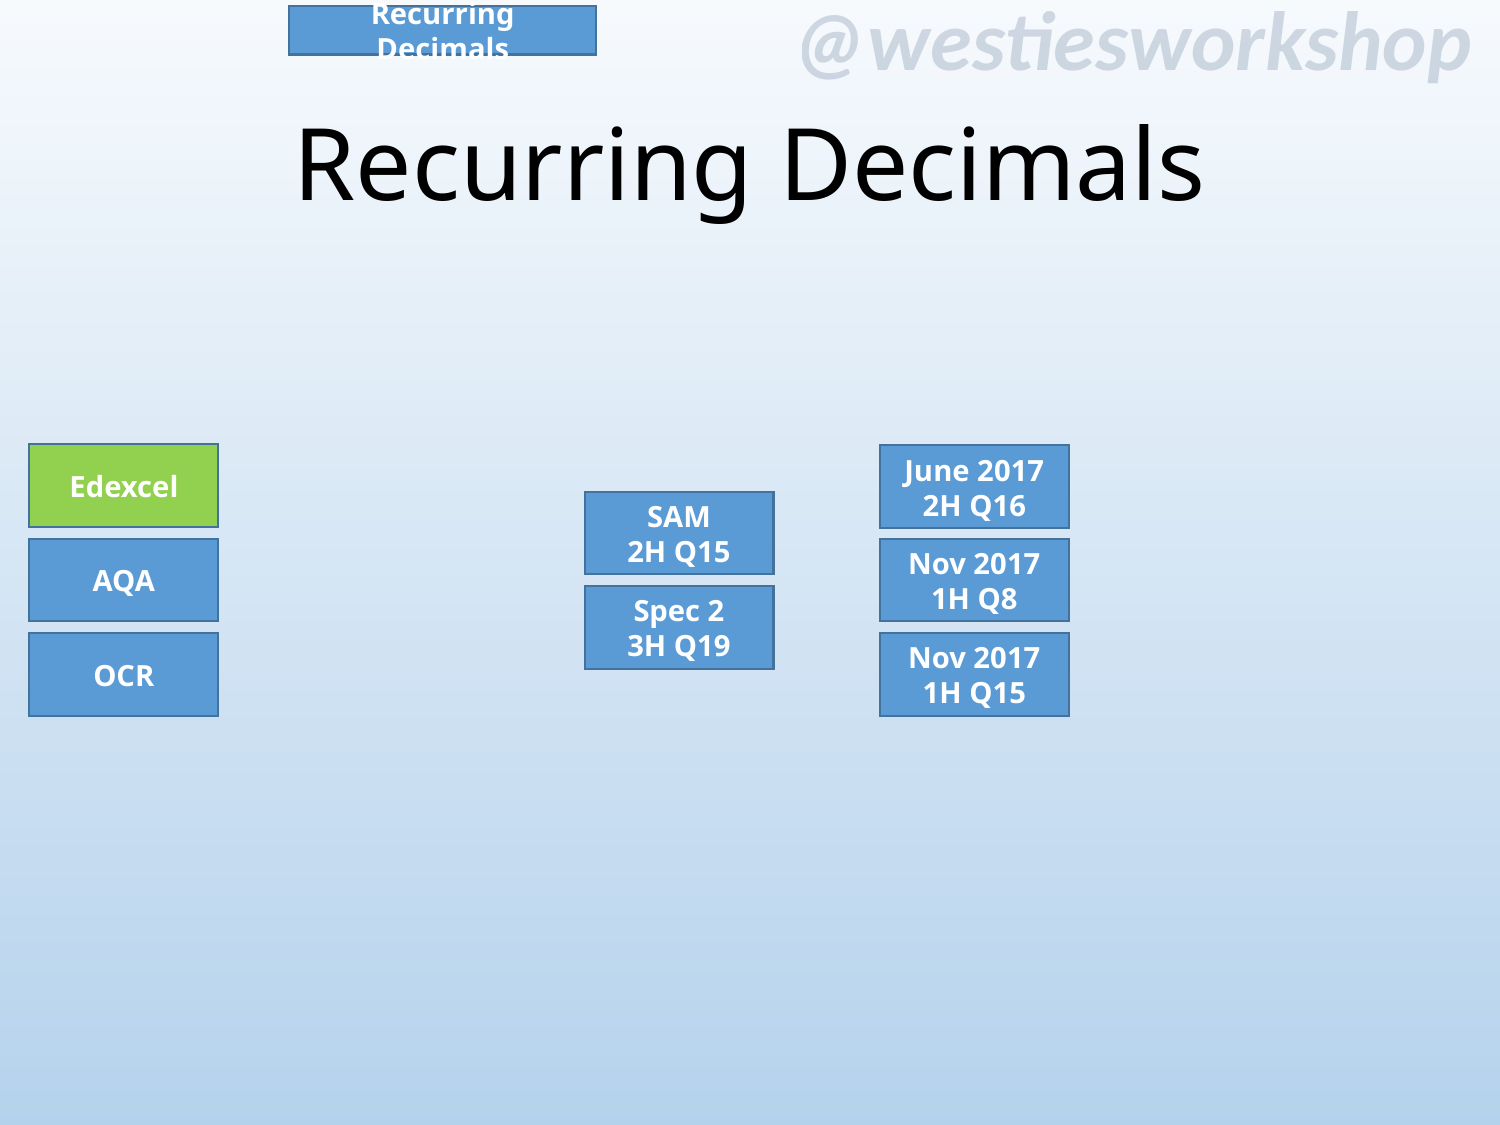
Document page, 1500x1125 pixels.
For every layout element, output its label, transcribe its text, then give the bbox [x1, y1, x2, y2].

text_box Nov 2017 1H Q15 [879, 632, 1070, 717]
text_box Nov 2017 1H Q8 [879, 538, 1070, 622]
text_box OCR [28, 632, 219, 717]
text_box Spec 2 3H Q19 [584, 585, 775, 670]
text_box Recurring Decimals [288, 5, 597, 56]
text_box SAM 2H Q15 [584, 491, 775, 575]
text_box AQA [28, 538, 219, 622]
text_box Edexcel [28, 443, 219, 528]
title Recurring Decimals [103, 59, 1397, 278]
text_box June 2017 2H Q16 [879, 444, 1070, 529]
